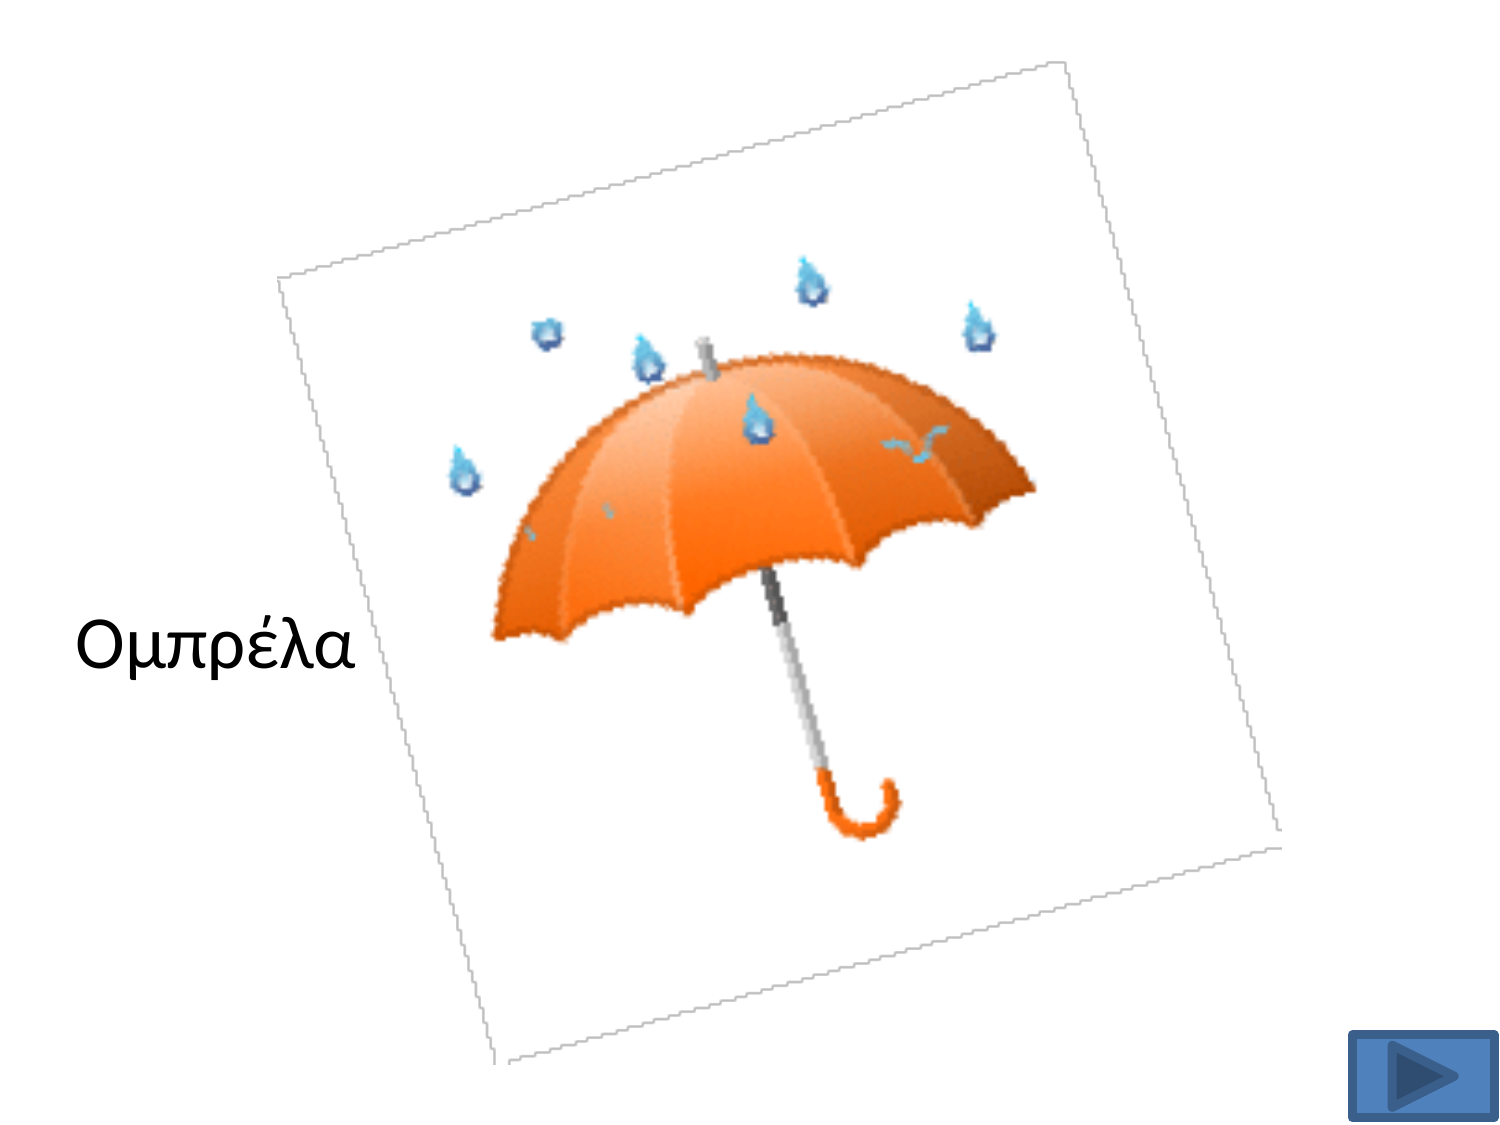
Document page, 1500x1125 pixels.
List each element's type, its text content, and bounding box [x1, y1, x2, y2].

text_box Ομπρέλα [0, 586, 365, 691]
text_box [1348, 1030, 1499, 1122]
picture [277, 64, 1282, 1065]
